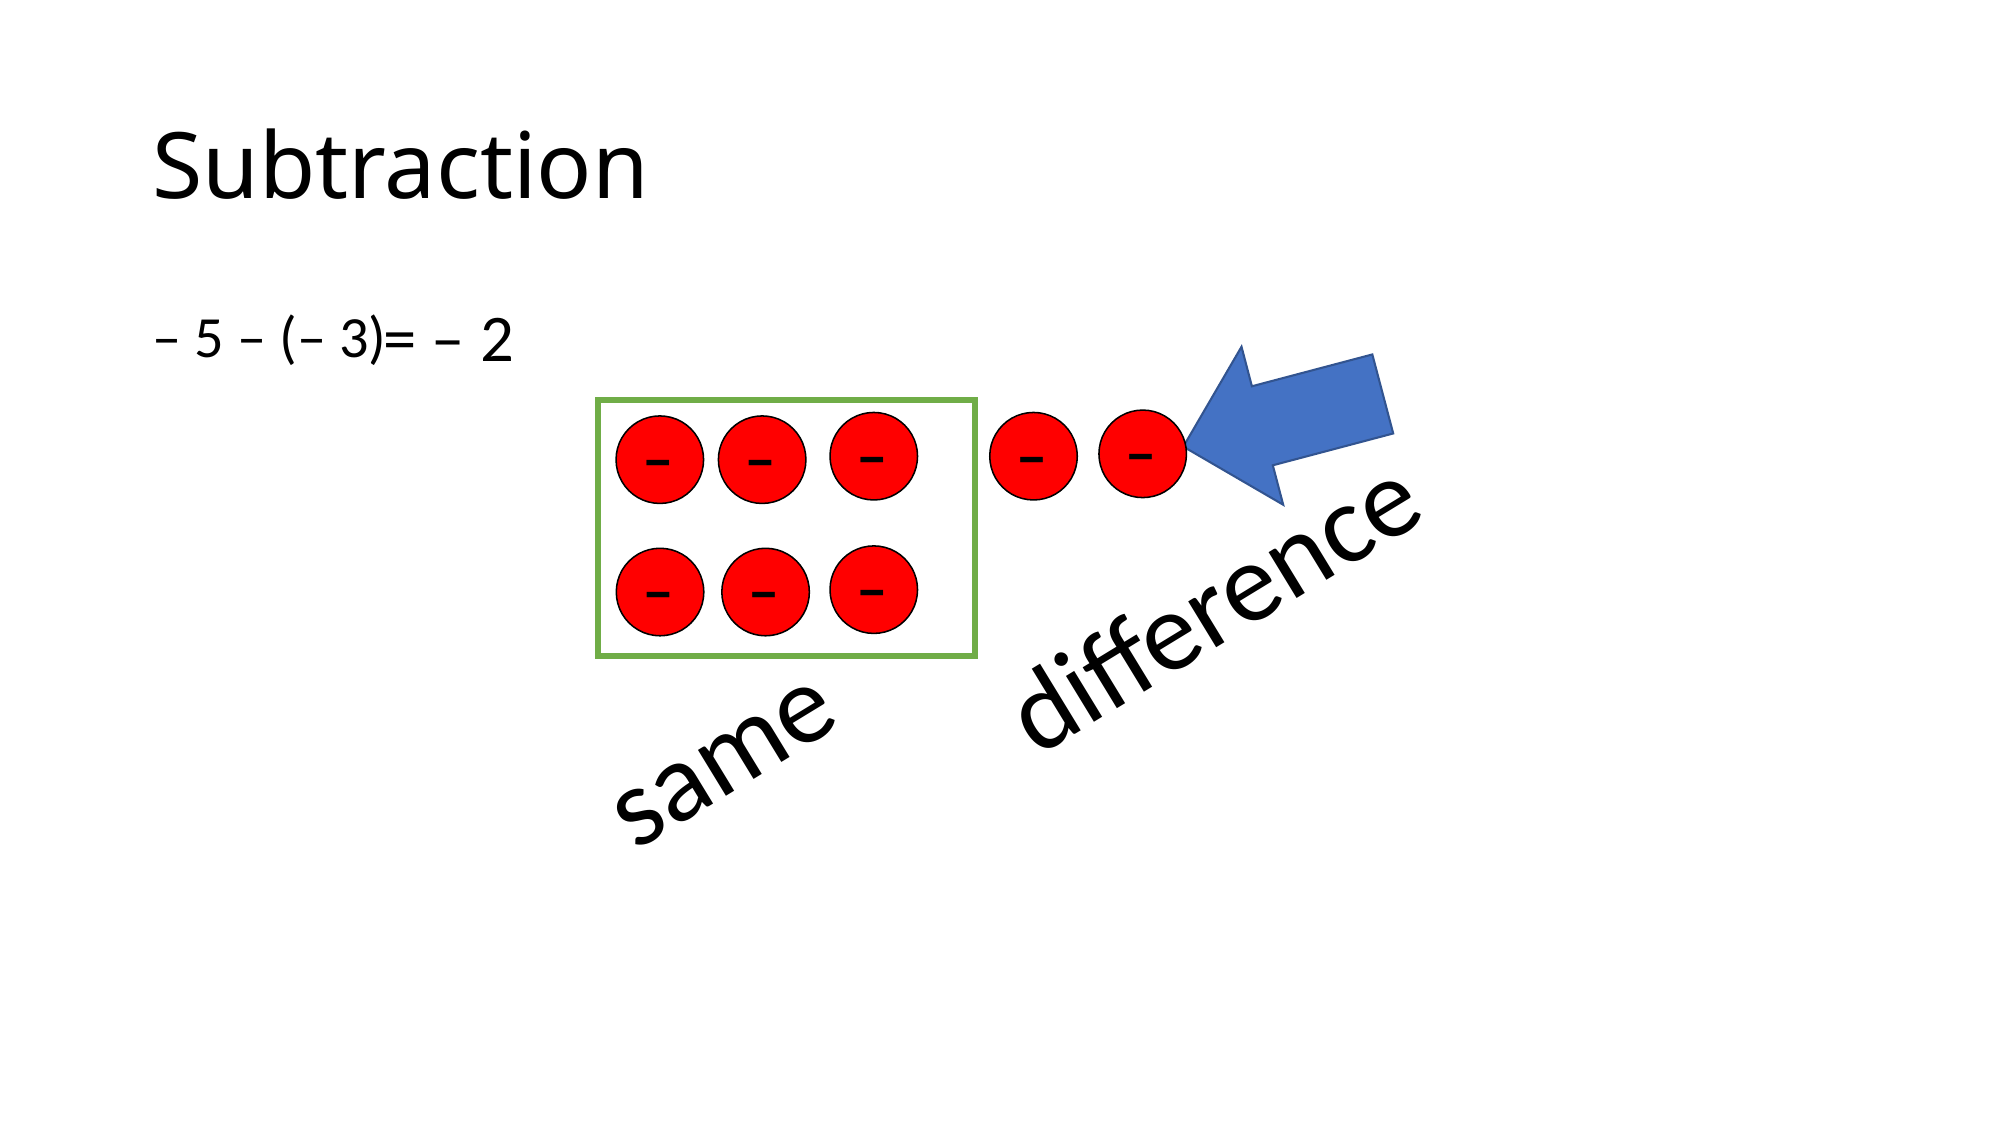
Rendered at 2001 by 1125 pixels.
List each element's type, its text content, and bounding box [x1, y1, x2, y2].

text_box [989, 412, 1078, 500]
text_box difference [961, 407, 1458, 791]
text_box [597, 399, 976, 657]
text_box = – 2 [368, 286, 557, 382]
title Subtraction [137, 59, 1863, 278]
text_box [1187, 344, 1393, 486]
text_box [829, 412, 918, 500]
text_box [616, 548, 704, 636]
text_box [829, 545, 918, 634]
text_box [1098, 410, 1187, 498]
list – 5 – (– 3) [137, 299, 1863, 1014]
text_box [616, 415, 704, 504]
text_box same [560, 636, 872, 885]
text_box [721, 548, 810, 636]
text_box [718, 415, 806, 504]
text_box [999, 527, 1181, 639]
